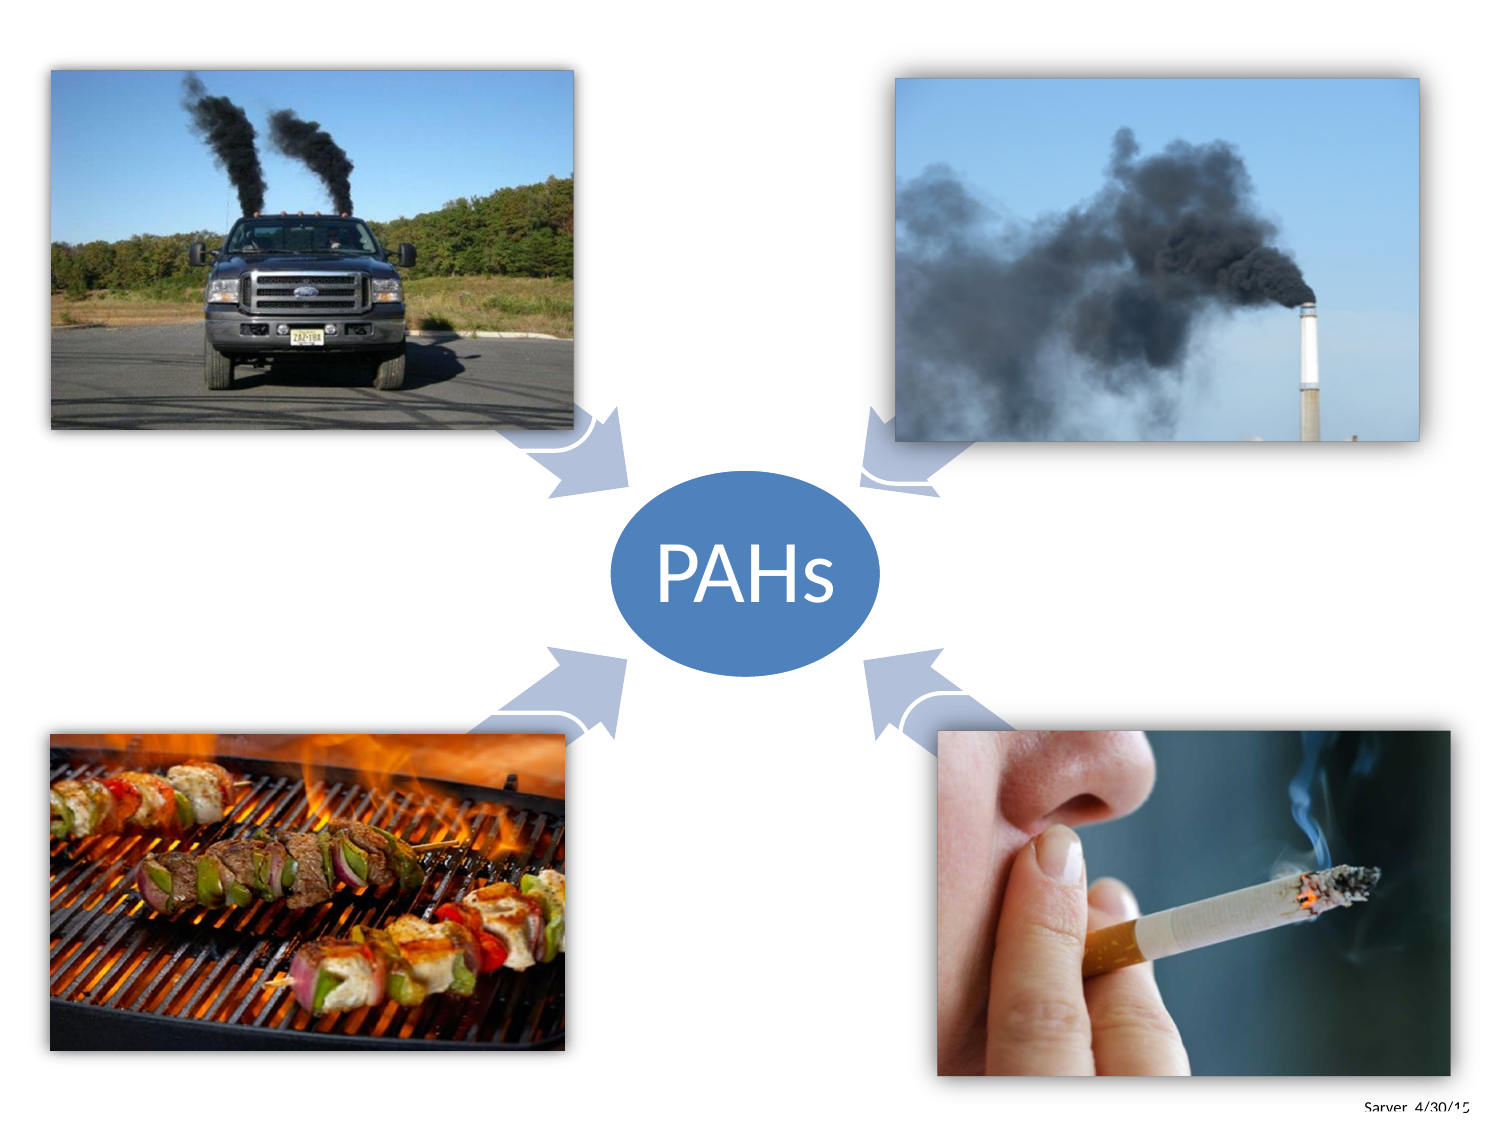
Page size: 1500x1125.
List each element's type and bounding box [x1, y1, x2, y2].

text_box [0, 0, 1500, 1125]
